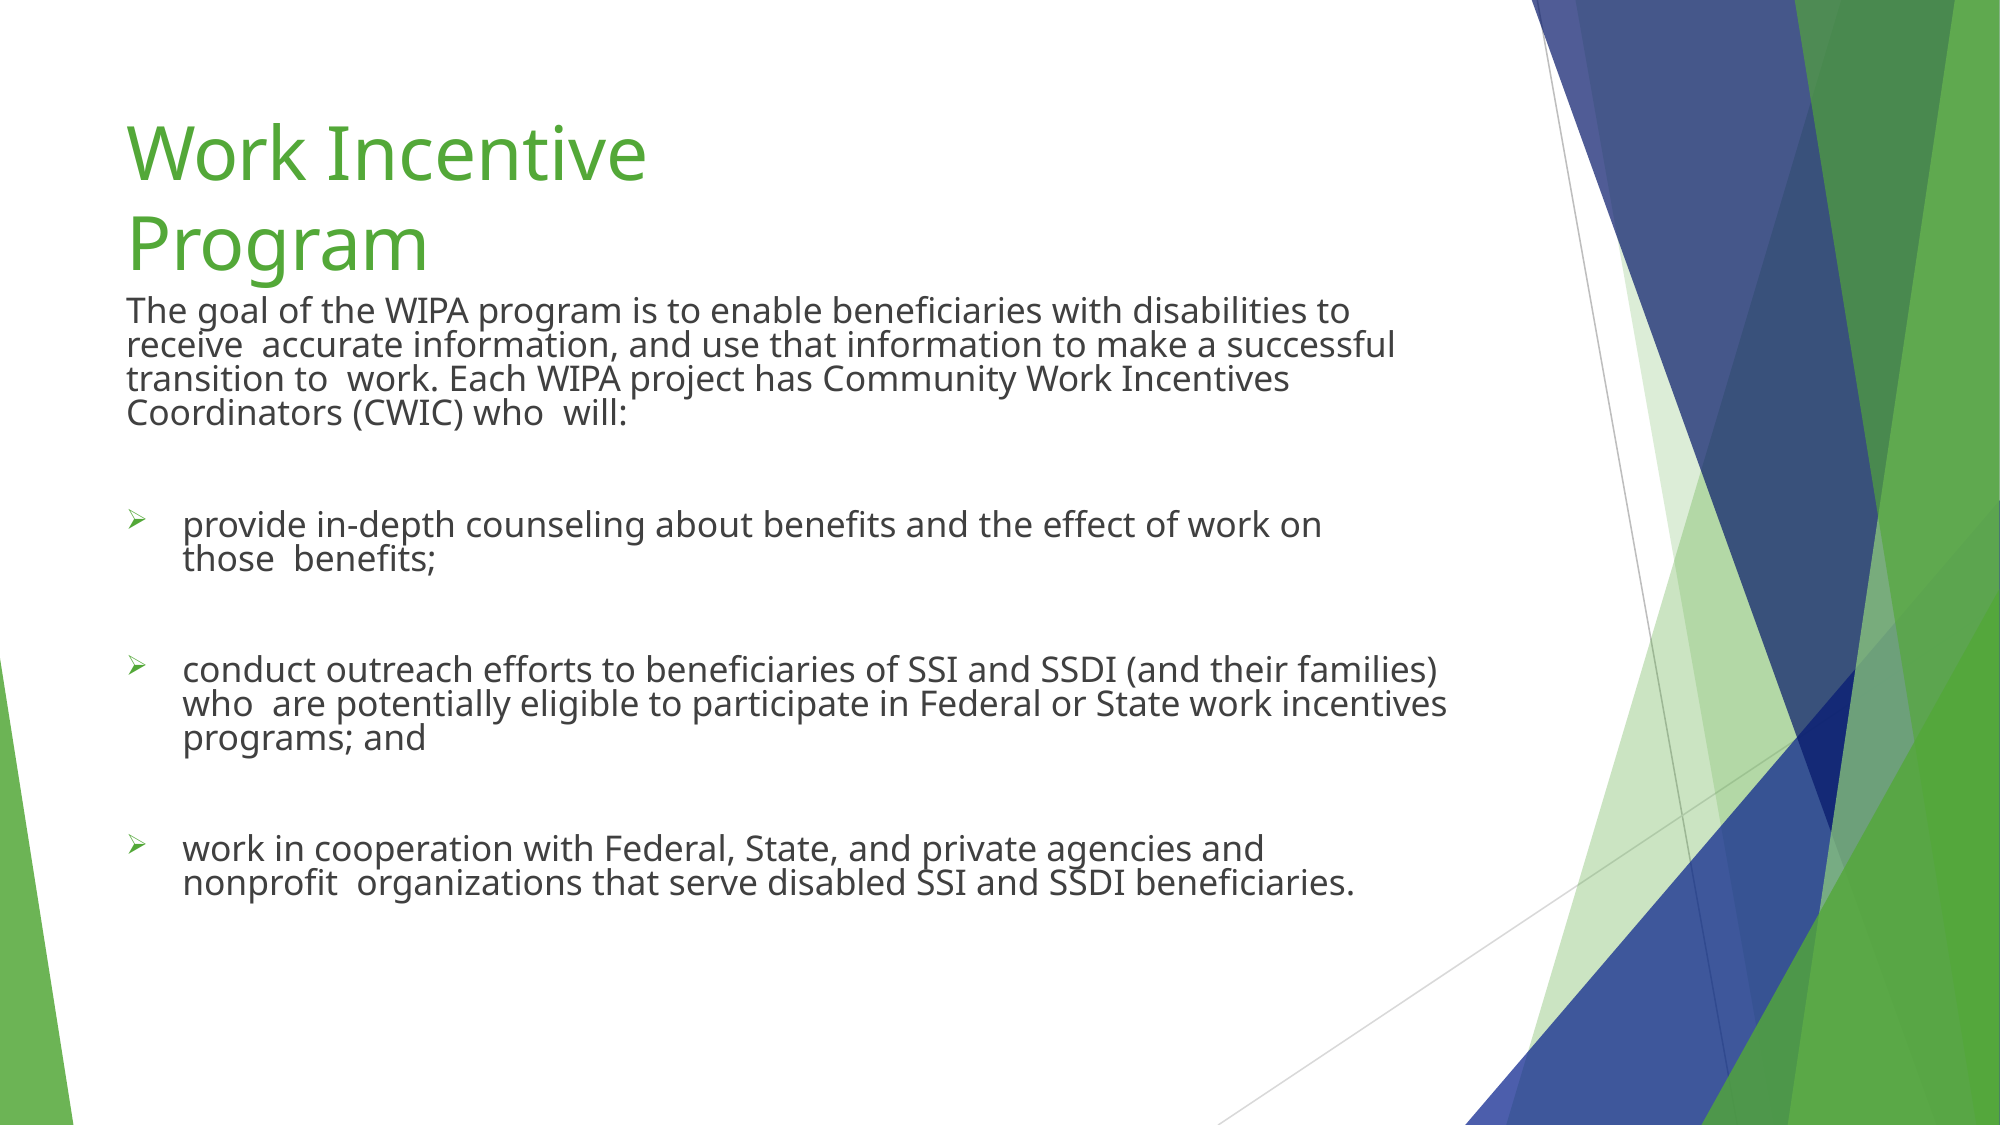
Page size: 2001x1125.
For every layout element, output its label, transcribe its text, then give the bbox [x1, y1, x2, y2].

title Work Incentive Program [124, 103, 927, 286]
text_box The goal of the WIPA program is to enable beneficiaries with disabilities to receive accurate information, and use that information to make a successful transition to work. Each WIPA project has Community Work Incentives Coordinators (CWIC) who will: provide in-depth counseling about benefits and the effect of work on those benefits; conduct outreach efforts to beneficiaries of SSI and SSDI (and their families) who are potentially eligible to participate in Federal or State work incentives programs; and work in cooperation with Federal, State, and private agencies and nonprofit organizations that serve disabled SSI and SSDI beneficiaries. [124, 286, 1473, 903]
